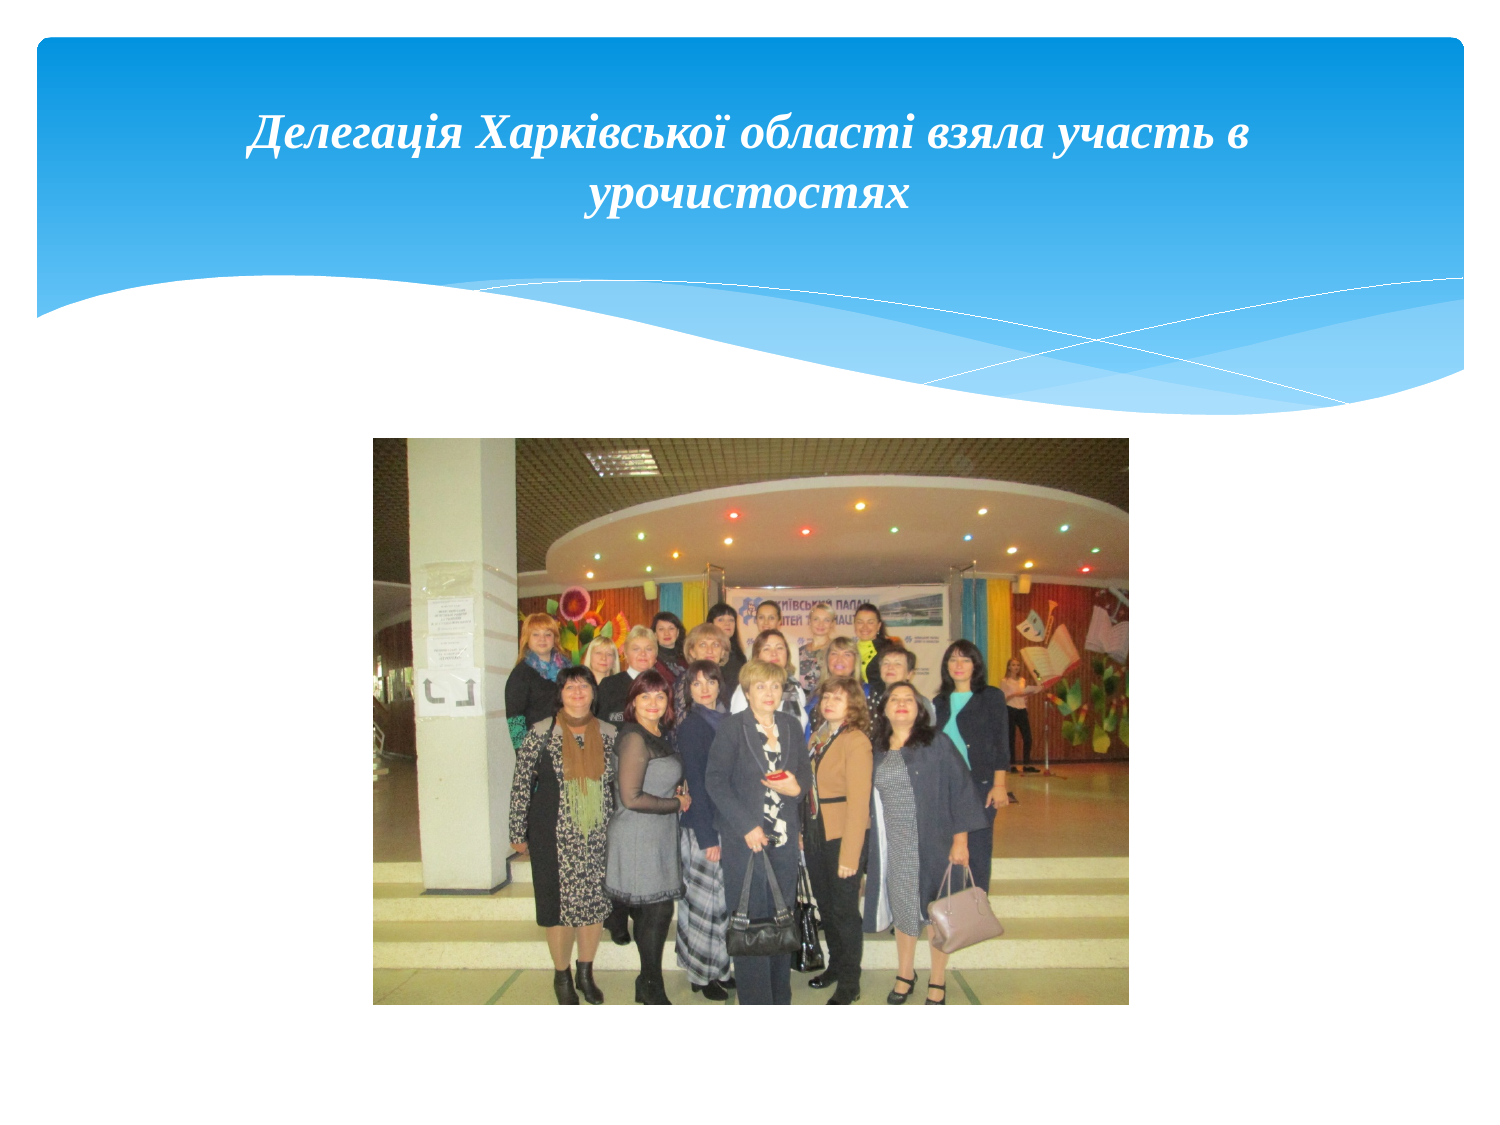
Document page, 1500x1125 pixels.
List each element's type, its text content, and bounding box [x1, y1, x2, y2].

title Делегація Харківської області взяла участь в урочистостях [75, 55, 1425, 261]
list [372, 438, 1129, 1006]
